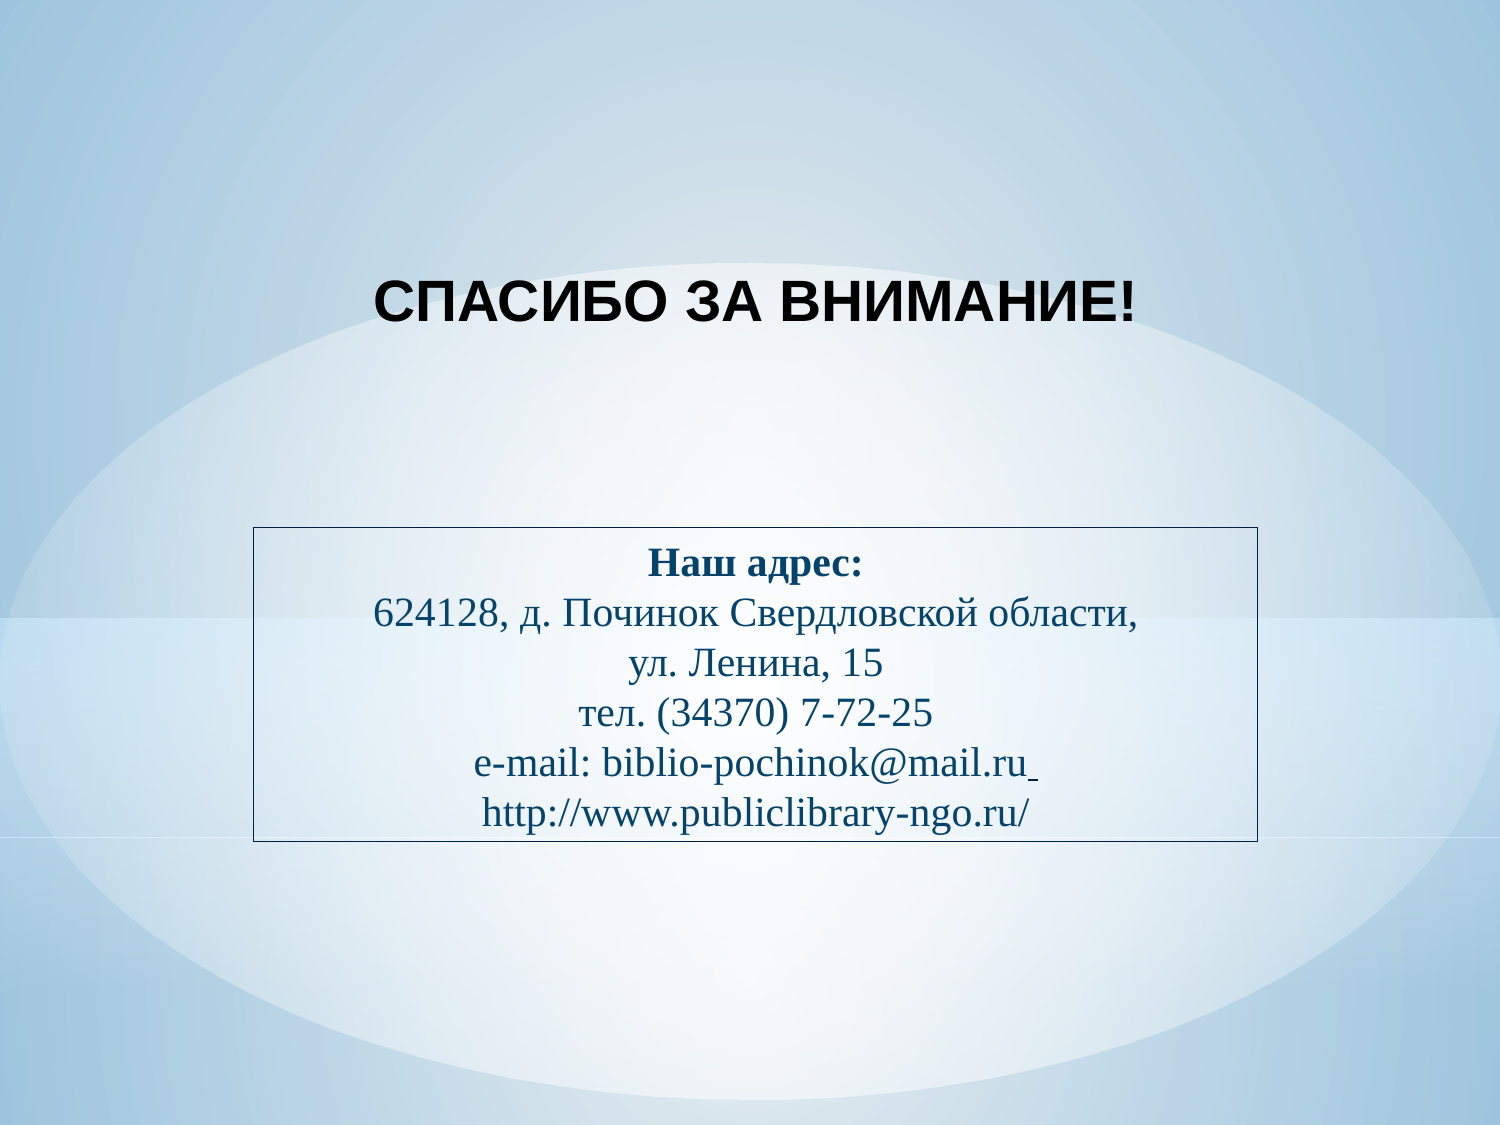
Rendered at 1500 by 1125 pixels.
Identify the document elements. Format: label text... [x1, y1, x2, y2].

text_box Наш адрес: 624128, д. Починок Свердловской области, ул. Ленина, 15 тел. (34370) 7-72-25 e-mail: biblio-pochinok@mail.ru http://www.publiclibrary-ngo.ru/ [253, 527, 1258, 842]
text_box СПАСИБО ЗА ВНИМАНИЕ! [283, 255, 1229, 341]
